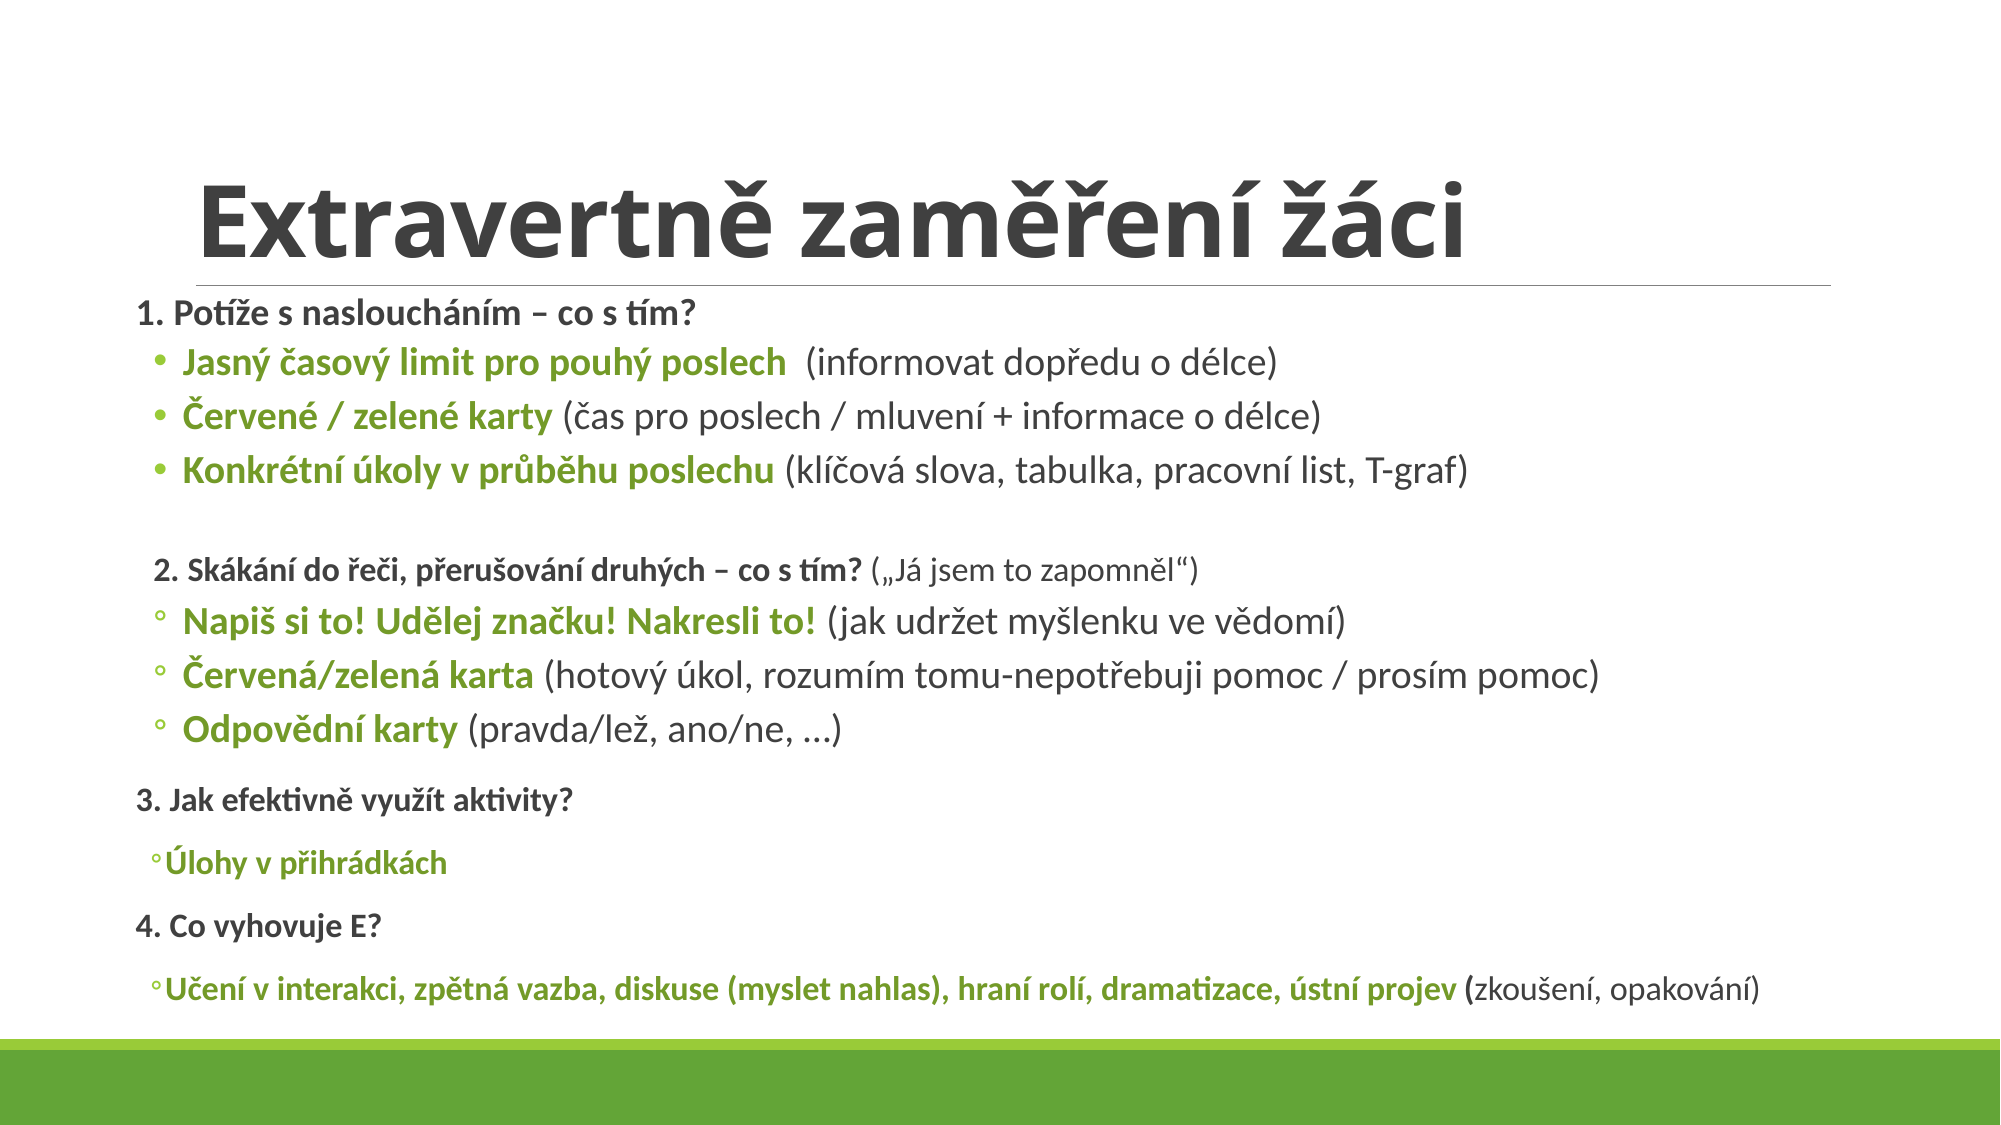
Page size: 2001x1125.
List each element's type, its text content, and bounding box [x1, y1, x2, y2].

title Extravertně zaměření žáci [180, 47, 1830, 285]
list 1. Potíže s nasloucháním – co s tím? Jasný časový limit pro pouhý poslech (informovat dopředu o délce) Červené / zelené karty (čas pro poslech / mluvení + informace o délce) Konkrétní úkoly v průběhu poslechu (klíčová slova, tabulka, pracovní list, T-graf) 2. Skákání do řeči, přerušování druhých – co s tím? („Já jsem to zapomněl“) Napiš si to! Udělej značku! Nakresli to! (jak udržet myšlenku ve vědomí) Červená/zelená karta (hotový úkol, rozumím tomu-nepotřebuji pomoc / prosím pomoc) Odpovědní karty (pravda/lež, ano/ne, …) 3. Jak efektivně využít aktivity? Úlohy v přihrádkách 4. Co vyhovuje E? Učení v interakci, zpětná vazba, diskuse (myslet nahlas), hraní rolí, dramatizace, ústní projev (zkoušení, opakování) [120, 285, 1845, 1020]
